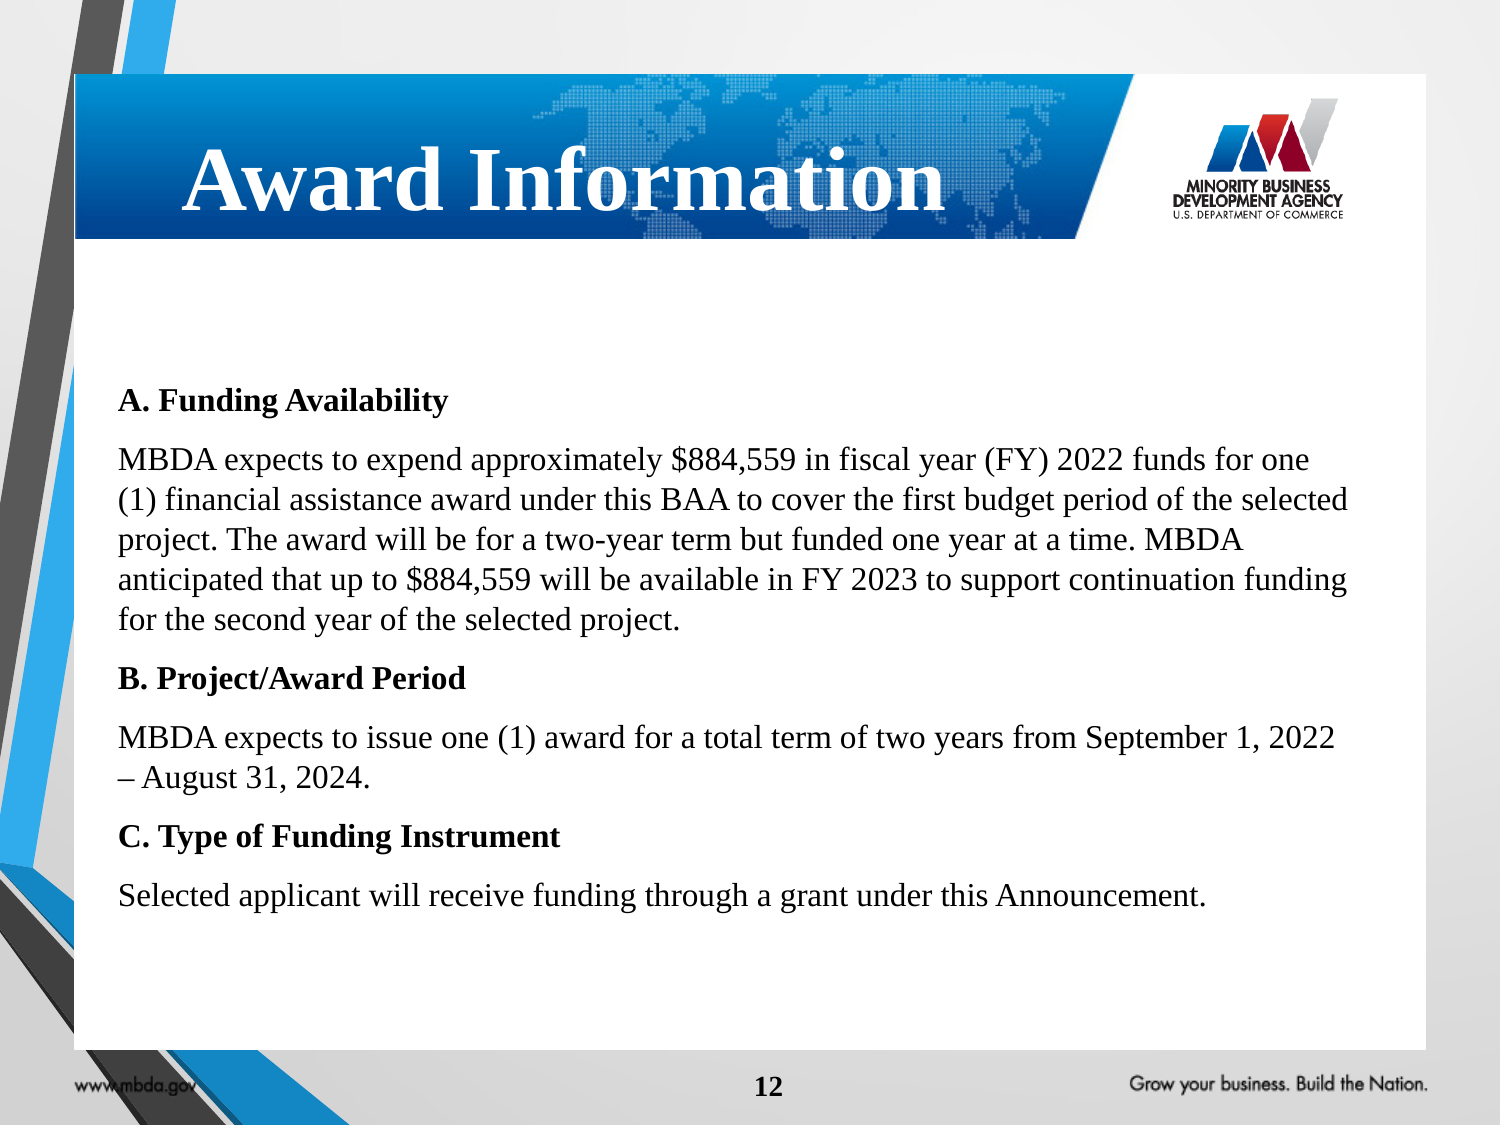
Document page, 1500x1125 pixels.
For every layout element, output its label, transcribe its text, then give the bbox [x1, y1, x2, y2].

text_box 12 [735, 1060, 802, 1111]
picture [1124, 1069, 1435, 1102]
picture [1209, 92, 1352, 227]
title Award Information [0, 36, 1209, 362]
picture [68, 1072, 208, 1100]
list A. Funding Availability MBDA expects to expend approximately $884,559 in fiscal year (FY) 2022 funds for one (1) financial assistance award under this BAA to cover the first budget period of the selected project. The award will be for a two-year term but funded one year at a time. MBDA anticipated that up to $884,559 will be available in FY 2023 to support continuation funding for the second year of the selected project. B. Project/Award Period MBDA expects to issue one (1) award for a total term of two years from September 1, 2022 – August 31, 2024. C. Type of Funding Instrument Selected applicant will receive funding through a grant under this Announcement. [102, 238, 1367, 995]
